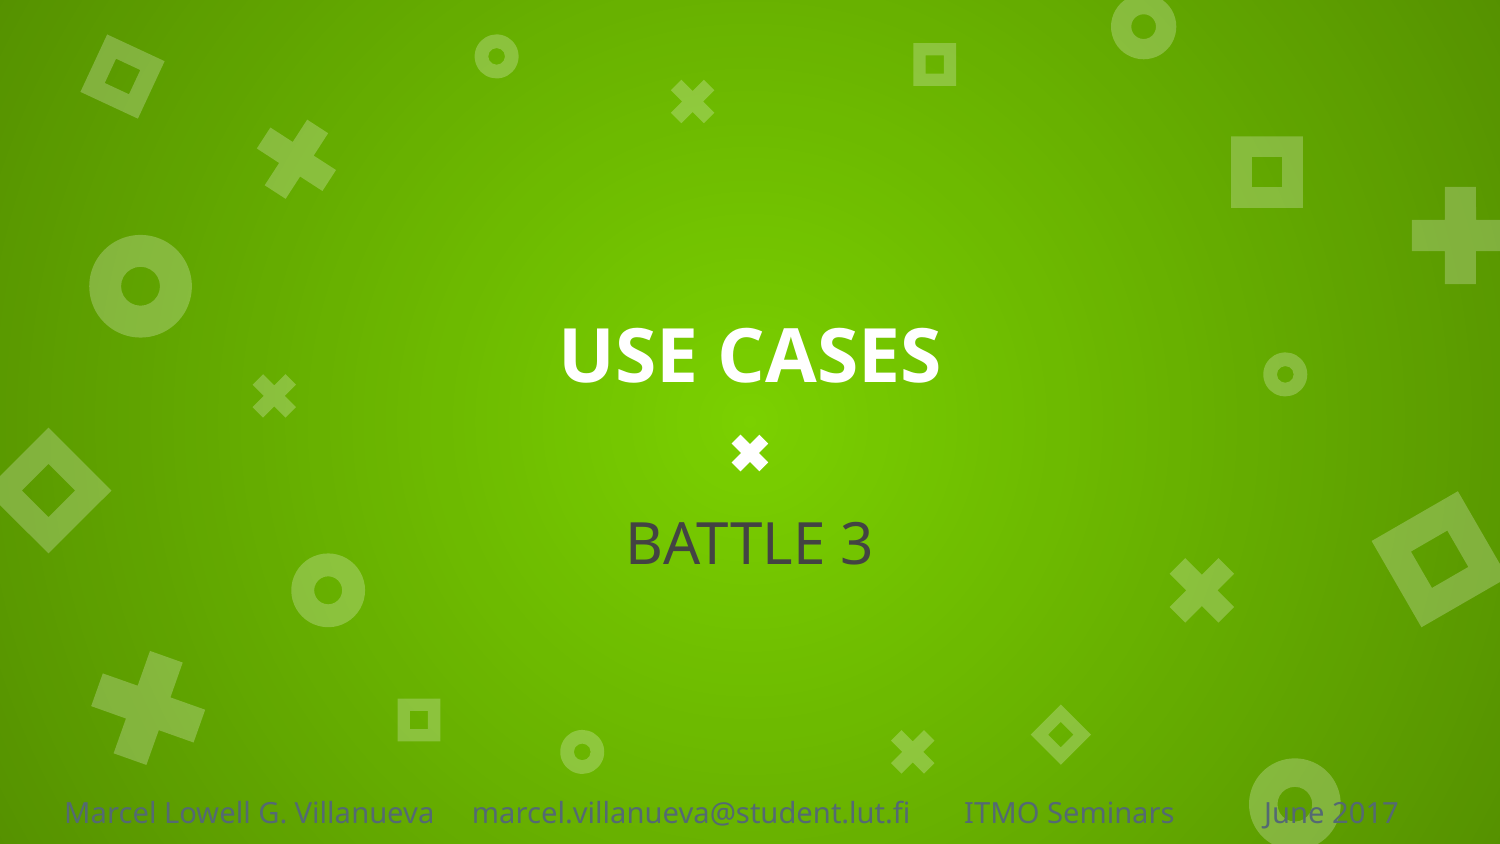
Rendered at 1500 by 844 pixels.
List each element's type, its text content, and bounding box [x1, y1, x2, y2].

text_box Marcel Lowell G. Villanueva marcel.villanueva@student.lut.fi ITMO Seminars June 2017 [49, 779, 1453, 844]
title USE CASES [339, 222, 1161, 413]
subtitle BATTLE 3 [485, 490, 1015, 620]
